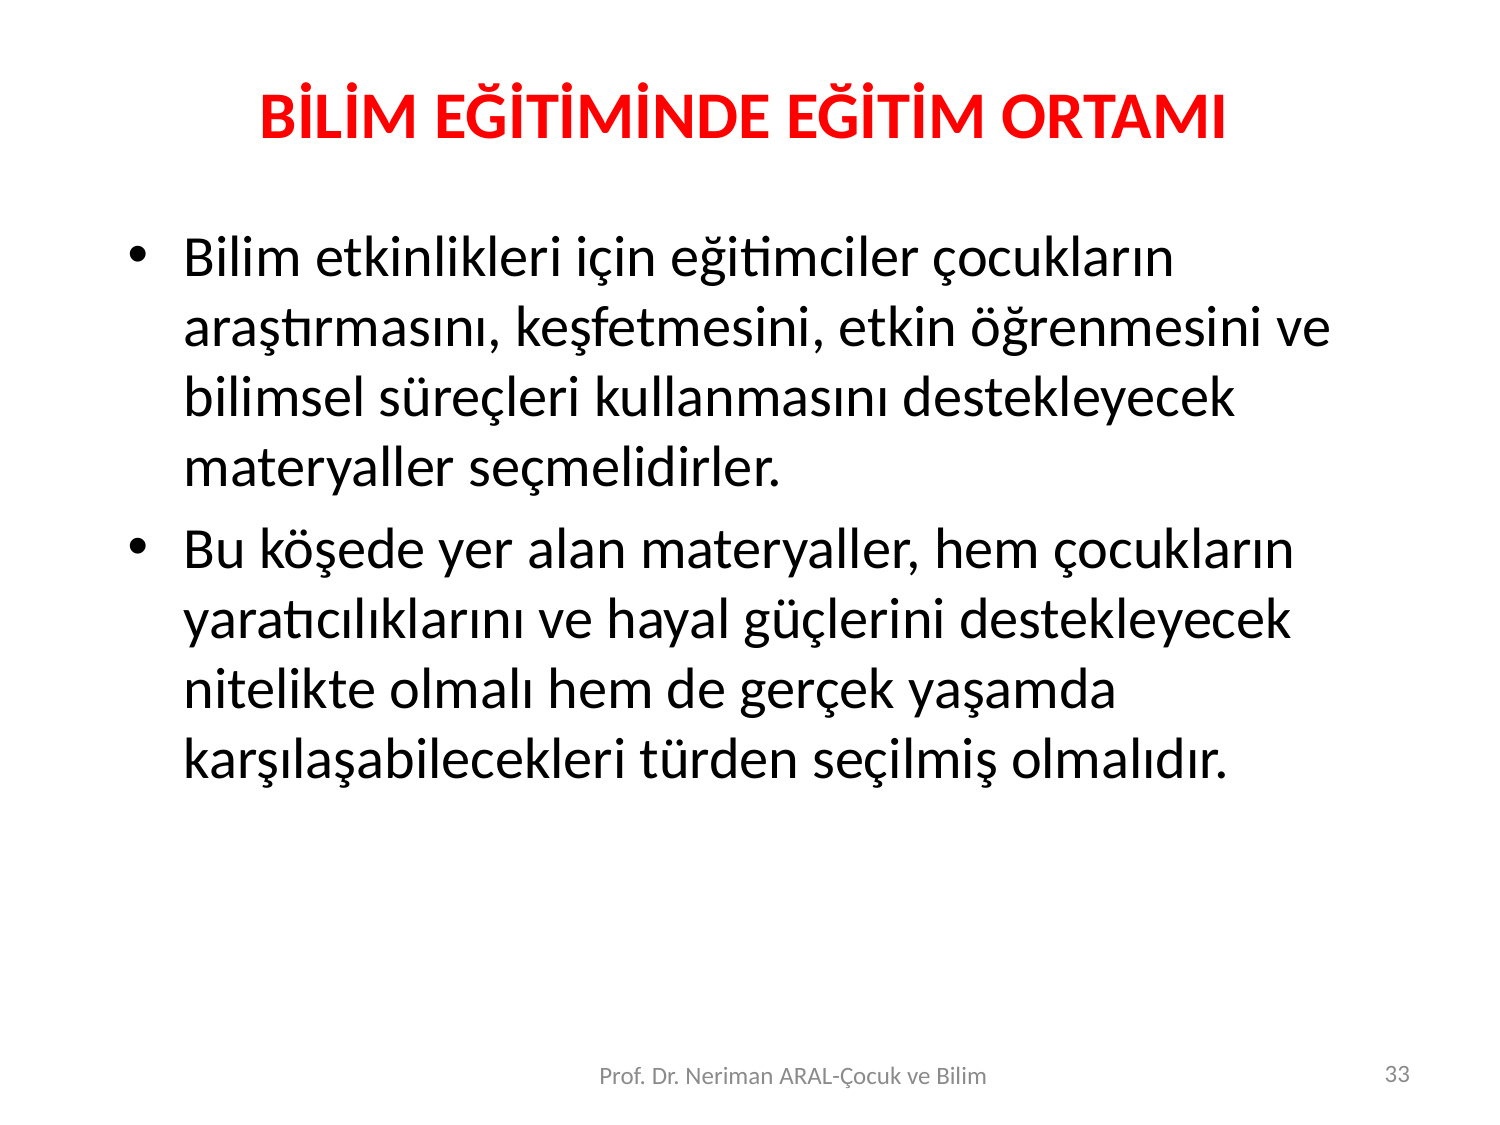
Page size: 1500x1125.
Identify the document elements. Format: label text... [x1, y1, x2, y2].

title BİLİM EĞİTİMİNDE EĞİTİM ORTAMI [46, 24, 1442, 200]
slide_number 33 [1074, 1042, 1425, 1103]
list Bilim etkinlikleri için eğitimciler çocukların araştırmasını, keşfetmesini, etkin öğrenmesini ve bilimsel süreçleri kullanmasını destekleyecek materyaller seçmelidirler. Bu köşede yer alan materyaller, hem çocukların yaratıcılıklarını ve hayal güçlerini destekleyecek nitelikte olmalı hem de gerçek yaşamda karşılaşabilecekleri türden seçilmiş olmalıdır. [112, 210, 1375, 900]
footer Prof. Dr. Neriman ARAL-Çocuk ve Bilim [512, 1046, 1074, 1103]
